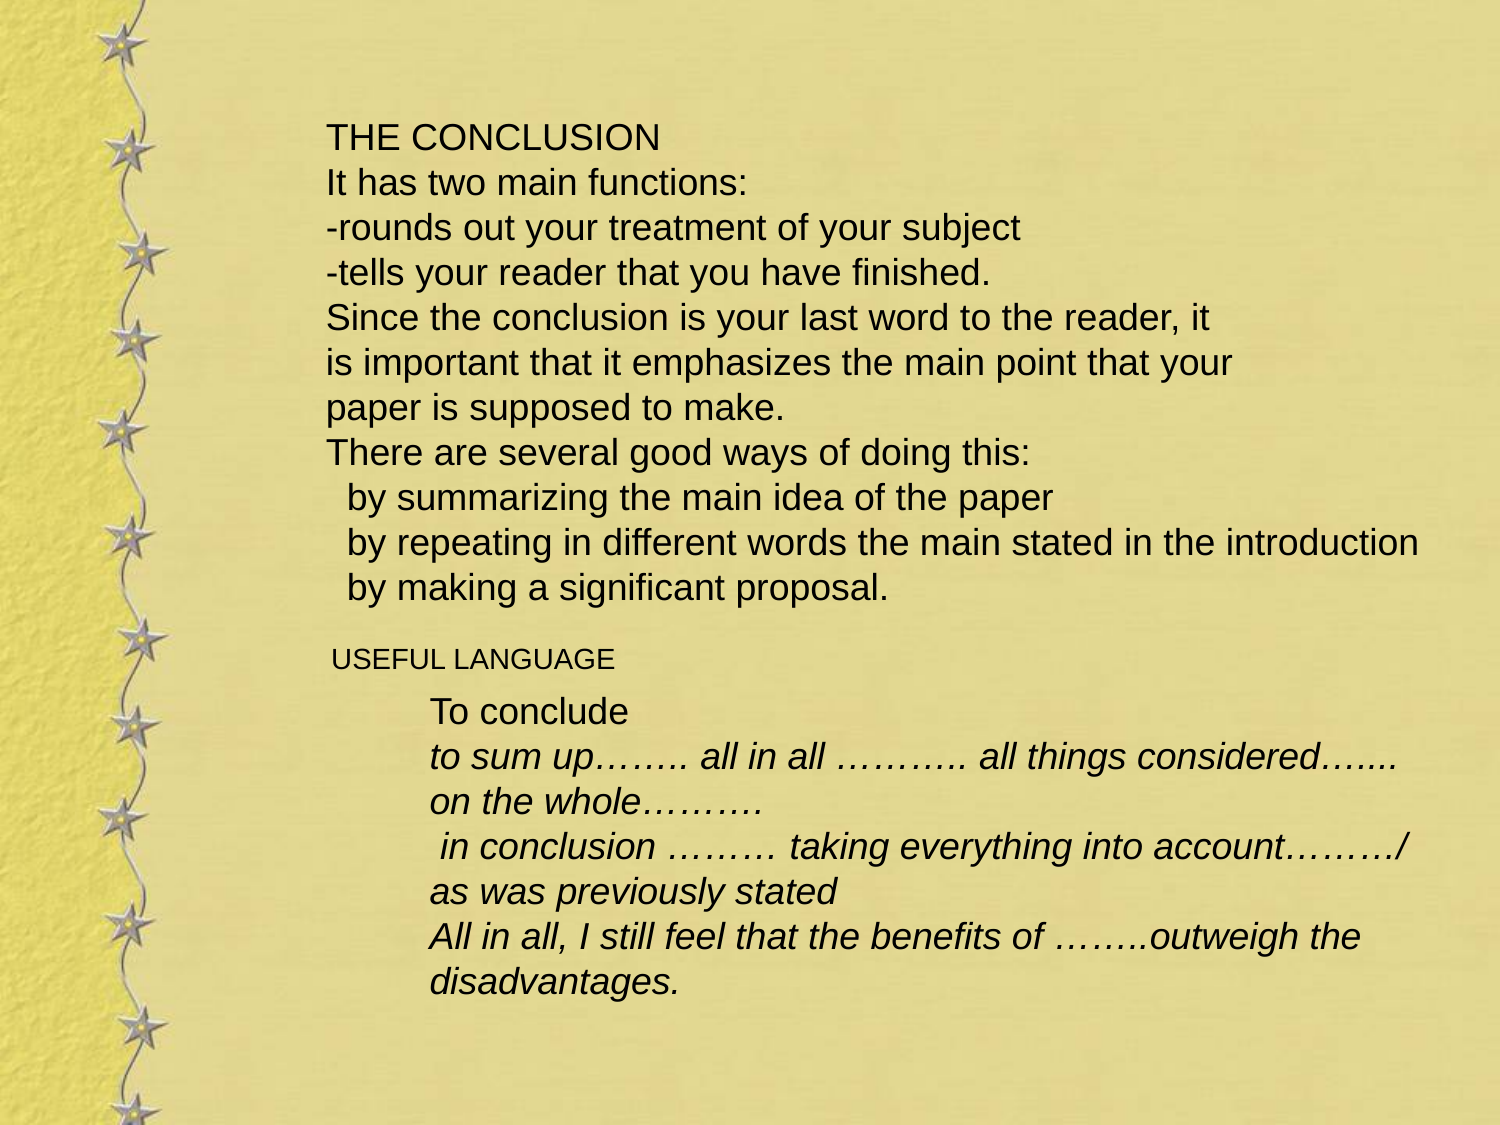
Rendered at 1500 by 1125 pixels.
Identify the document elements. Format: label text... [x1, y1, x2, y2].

text_box USEFUL LANGUAGE [316, 632, 634, 683]
picture [0, 0, 1500, 1125]
text_box To conclude to sum up…….. all in all ……….. all things considered….... on the whole………. in conclusion ……… taking everything into account………/ as was previously stated All in all, I still feel that the benefits of ……..outweigh the disadvantages. [339, 679, 1442, 1055]
text_box THE CONCLUSION It has two main functions: -rounds out your treatment of your subject -tells your reader that you have finished. Since the conclusion is your last word to the reader, it is important that it emphasizes the main point that your paper is supposed to make. There are several good ways of doing this: by summarizing the main idea of the paper by repeating in different words the main stated in the introduction by making a significant proposal. [310, 105, 1435, 616]
